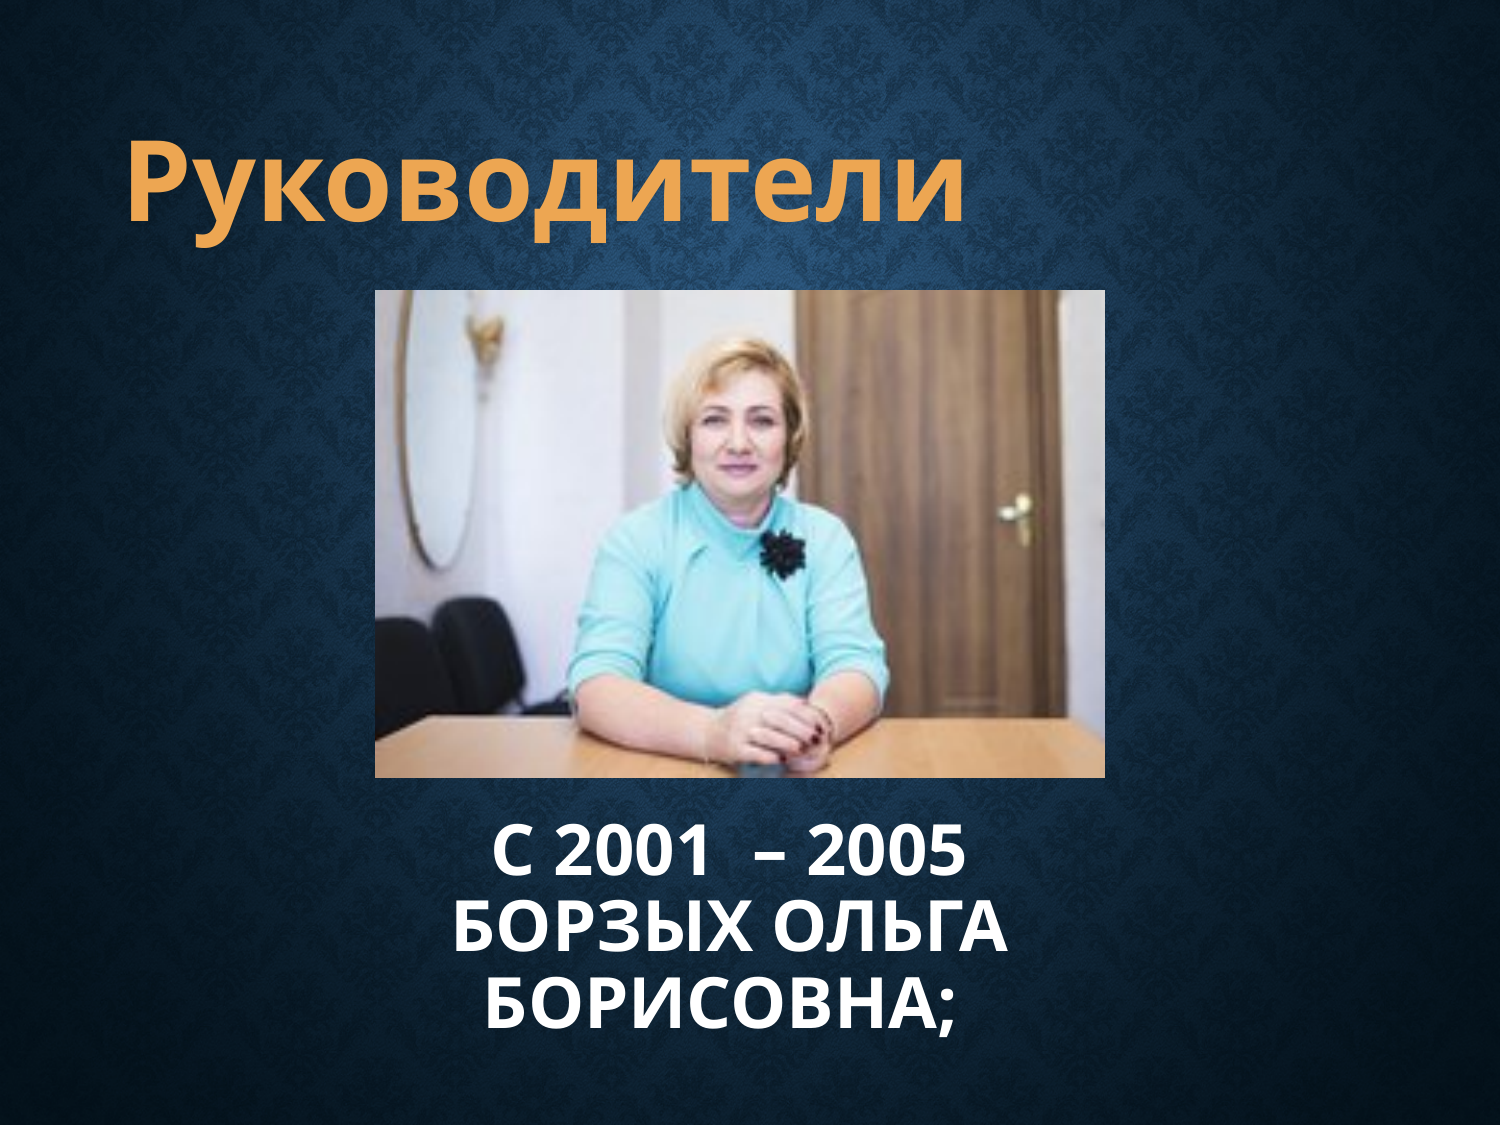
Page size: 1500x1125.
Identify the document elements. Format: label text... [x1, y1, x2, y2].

picture [374, 290, 1106, 778]
text_box Руководители [106, 101, 986, 252]
title с 2001 – 2005 Борзых Ольга Борисовна; [375, 790, 1084, 1051]
